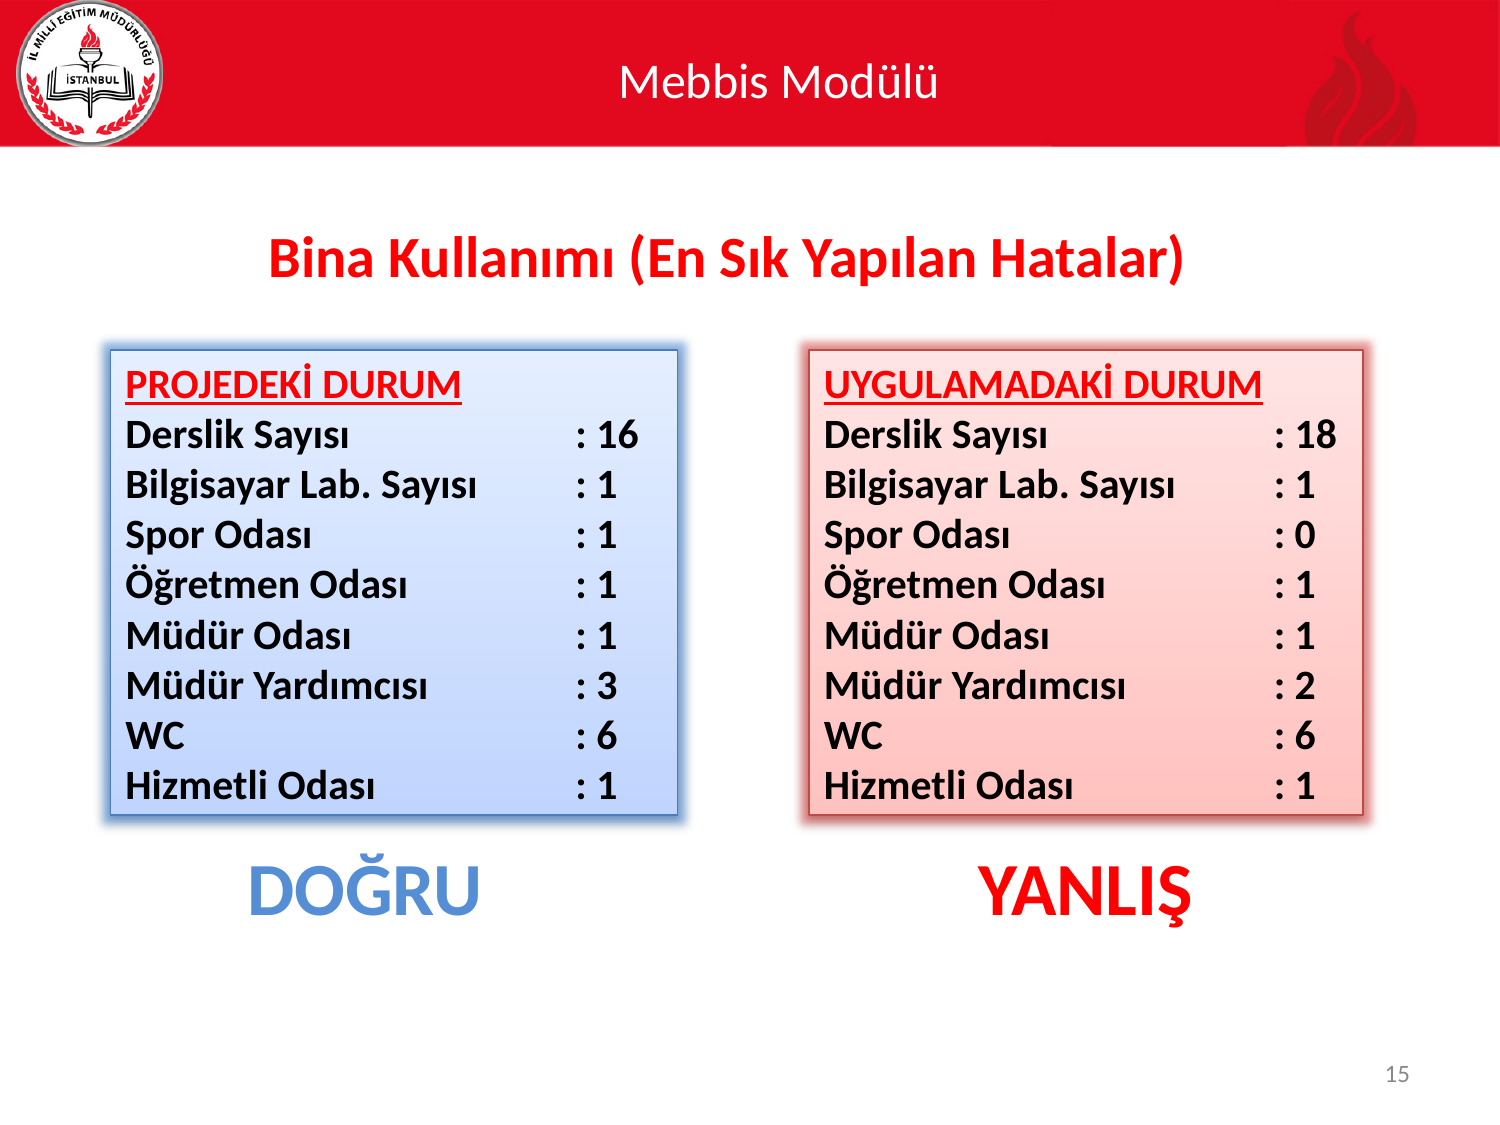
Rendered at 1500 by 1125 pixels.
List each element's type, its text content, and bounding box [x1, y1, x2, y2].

title Mebbis Modülü [281, 4, 1278, 154]
slide_number 15 [1074, 1042, 1425, 1103]
text_box PROJEDEKİ DURUM Derslik Sayısı : 16 Bilgisayar Lab. Sayısı : 1 Spor Odası : 1 Öğretmen Odası : 1 Müdür Odası : 1 Müdür Yardımcısı : 3 WC : 6 Hizmetli Odası : 1 [110, 349, 678, 816]
text_box DOĞRU [232, 833, 498, 938]
text_box UYGULAMADAKİ DURUM Derslik Sayısı : 18 Bilgisayar Lab. Sayısı : 1 Spor Odası : 0 Öğretmen Odası : 1 Müdür Odası : 1 Müdür Yardımcısı : 2 WC : 6 Hizmetli Odası : 1 [808, 349, 1364, 816]
text_box YANLIŞ [963, 833, 1209, 938]
picture [0, 0, 1500, 1125]
text_box Bina Kullanımı (En Sık Yapılan Hatalar) [253, 212, 1387, 297]
